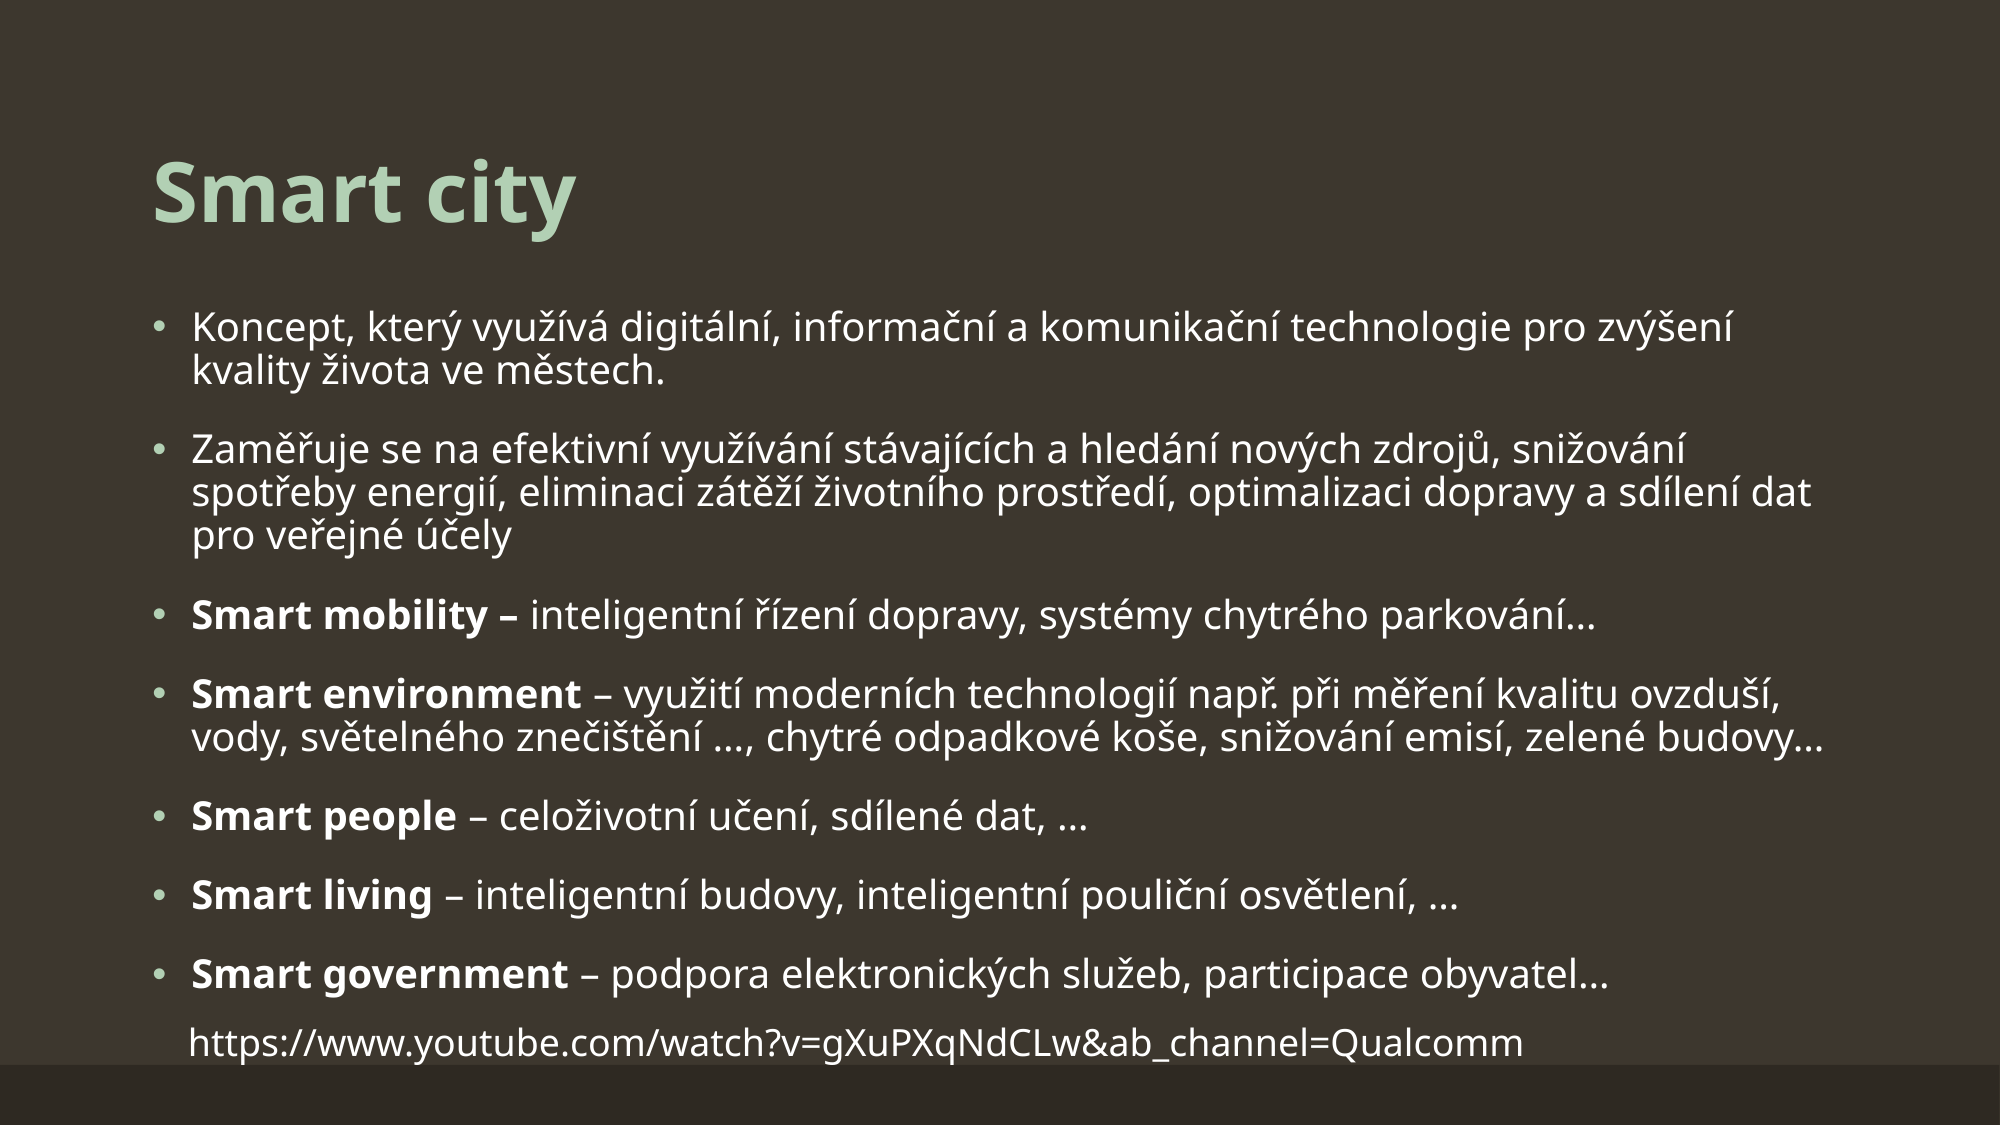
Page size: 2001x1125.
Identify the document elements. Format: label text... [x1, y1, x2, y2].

list Koncept, který využívá digitální, informační a komunikační technologie pro zvýšení kvality života ve městech. Zaměřuje se na efektivní využívání stávajících a hledání nových zdrojů, snižování spotřeby energií, eliminaci zátěží životního prostředí, optimalizaci dopravy a sdílení dat pro veřejné účely Smart mobility – inteligentní řízení dopravy, systémy chytrého parkování… Smart environment – využití moderních technologií např. při měření kvalitu ovzduší, vody, světelného znečištění …, chytré odpadkové koše, snižování emisí, zelené budovy… Smart people – celoživotní učení, sdílené dat, … Smart living – inteligentní budovy, inteligentní pouliční osvětlení, … Smart government – podpora elektronických služeb, participace obyvatel… [137, 299, 1863, 1014]
title Smart city [137, 59, 1863, 248]
text_box https://www.youtube.com/watch?v=gXuPXqNdCLw&ab_channel=Qualcomm [173, 1011, 1756, 1072]
